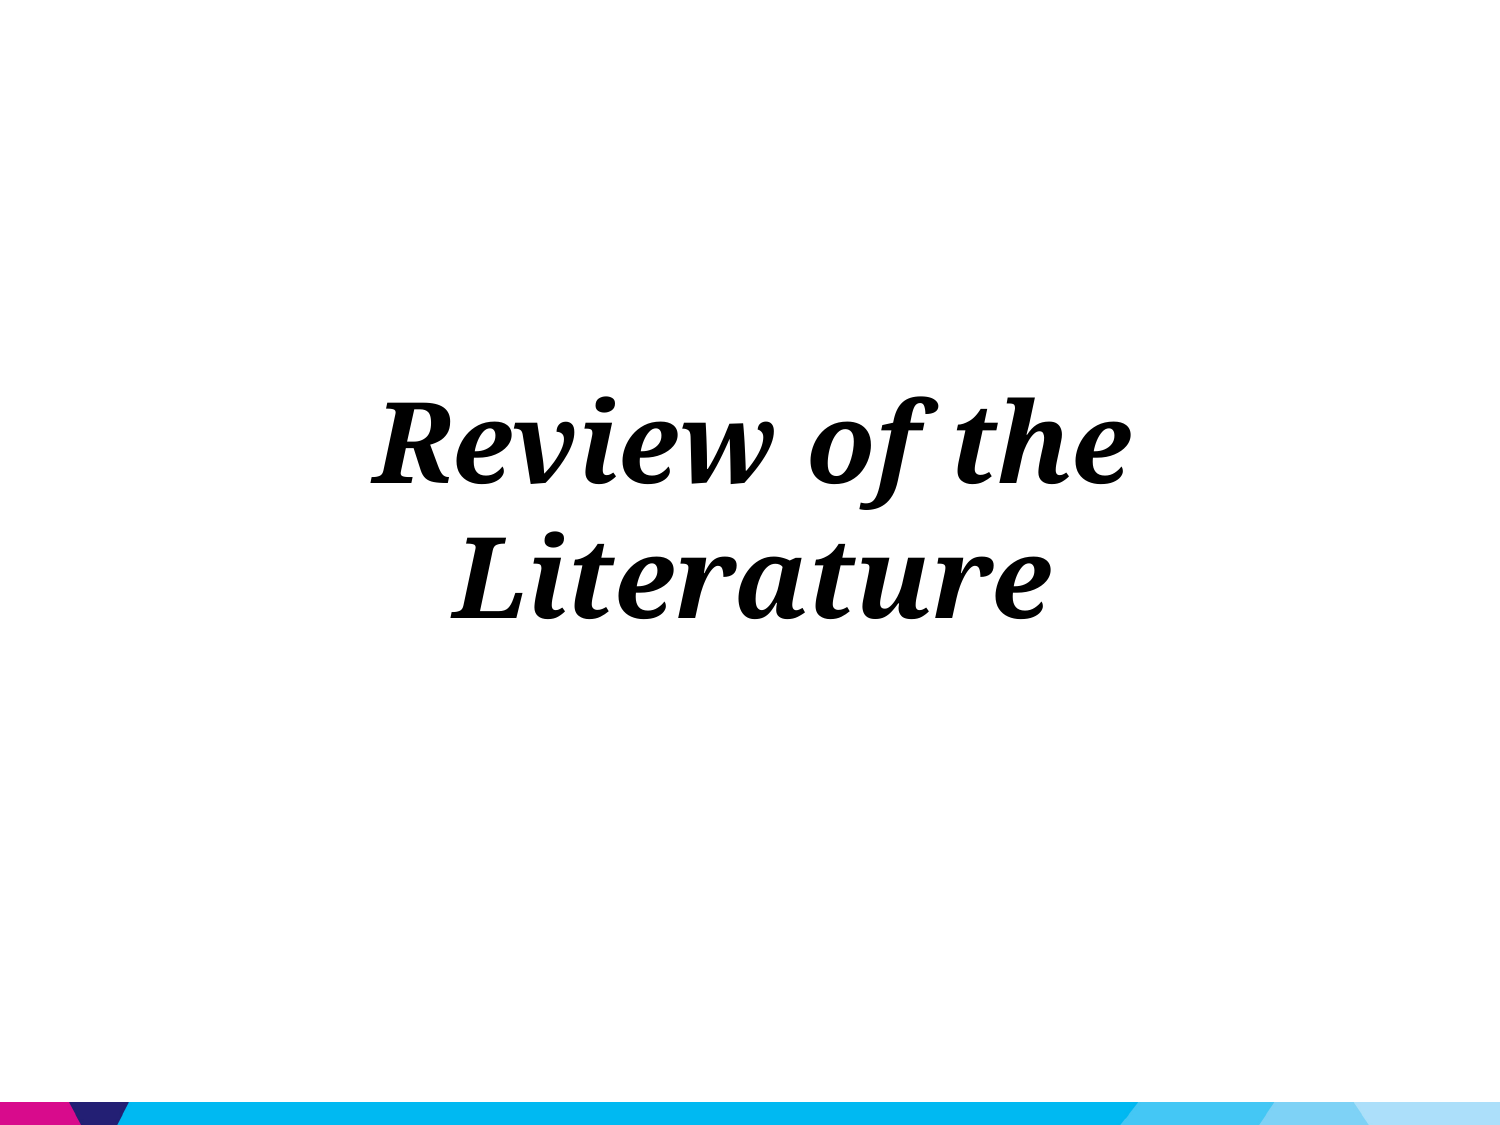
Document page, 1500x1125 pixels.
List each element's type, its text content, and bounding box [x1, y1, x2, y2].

picture [1122, 1102, 1500, 1125]
text_box Review of the Literature [52, 363, 1453, 762]
picture [0, 1102, 127, 1125]
